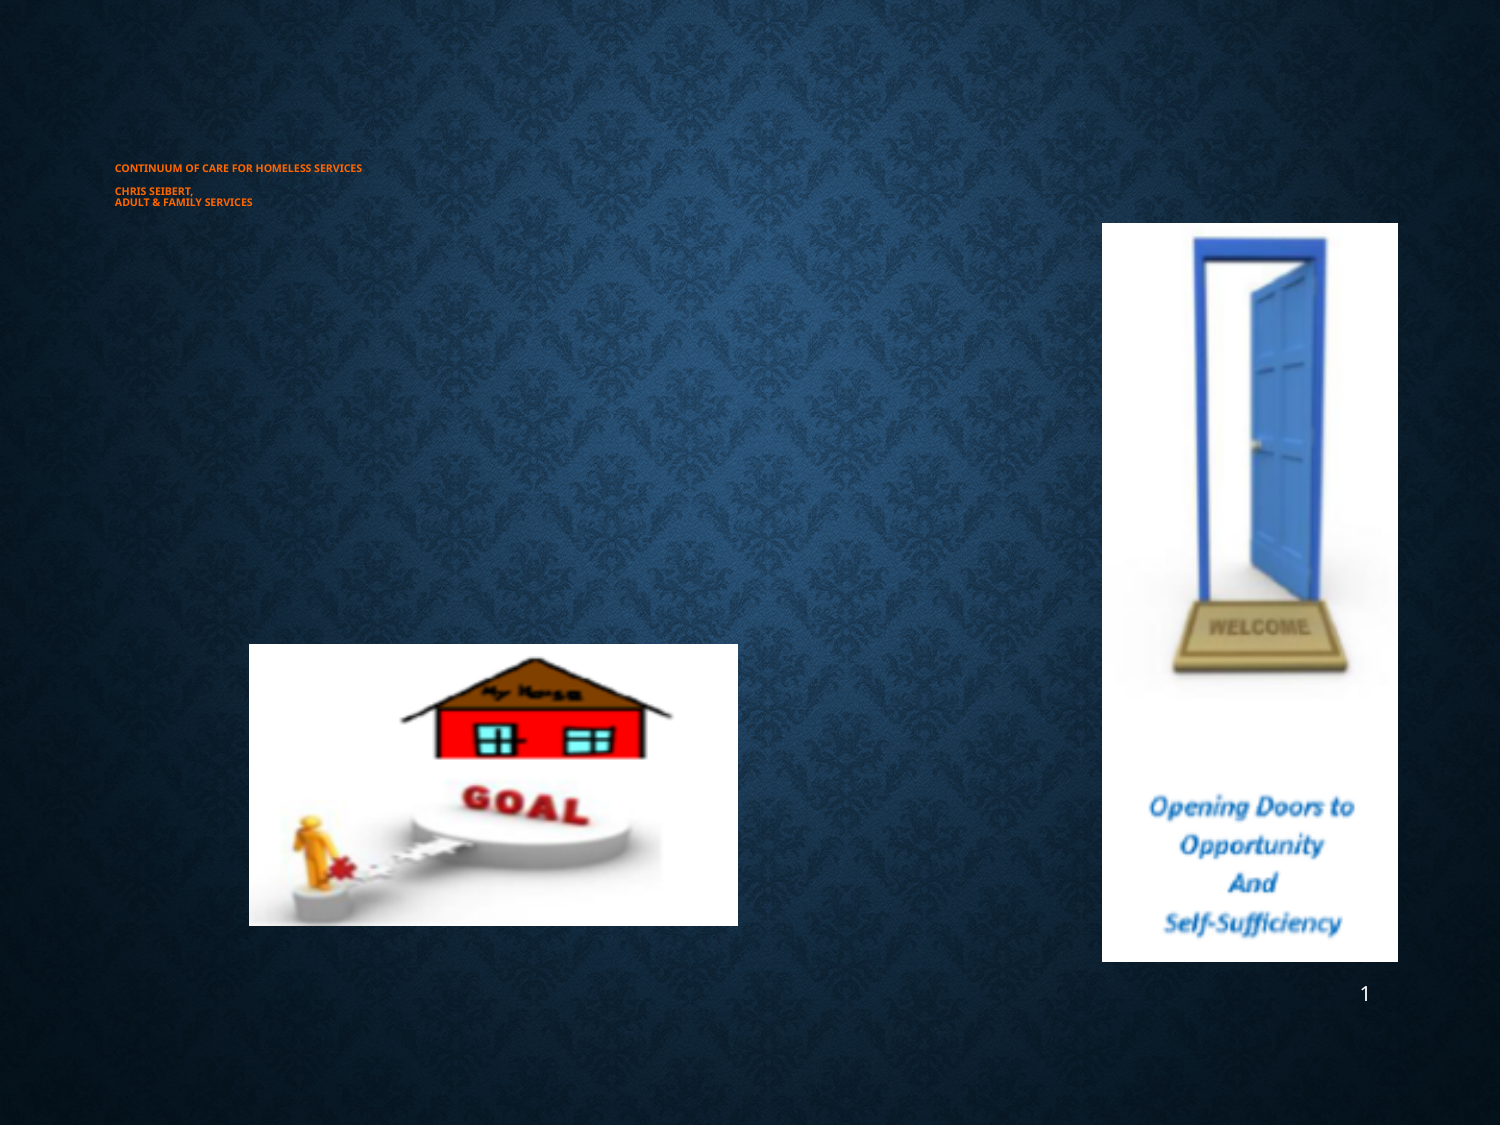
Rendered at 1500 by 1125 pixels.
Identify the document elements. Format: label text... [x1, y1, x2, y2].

picture [249, 643, 738, 927]
slide_number 1 [1293, 974, 1387, 1025]
title Continuum of Care for Homeless Services Chris Seibert, Adult & Family Services [99, 119, 1375, 220]
picture [1101, 223, 1398, 963]
